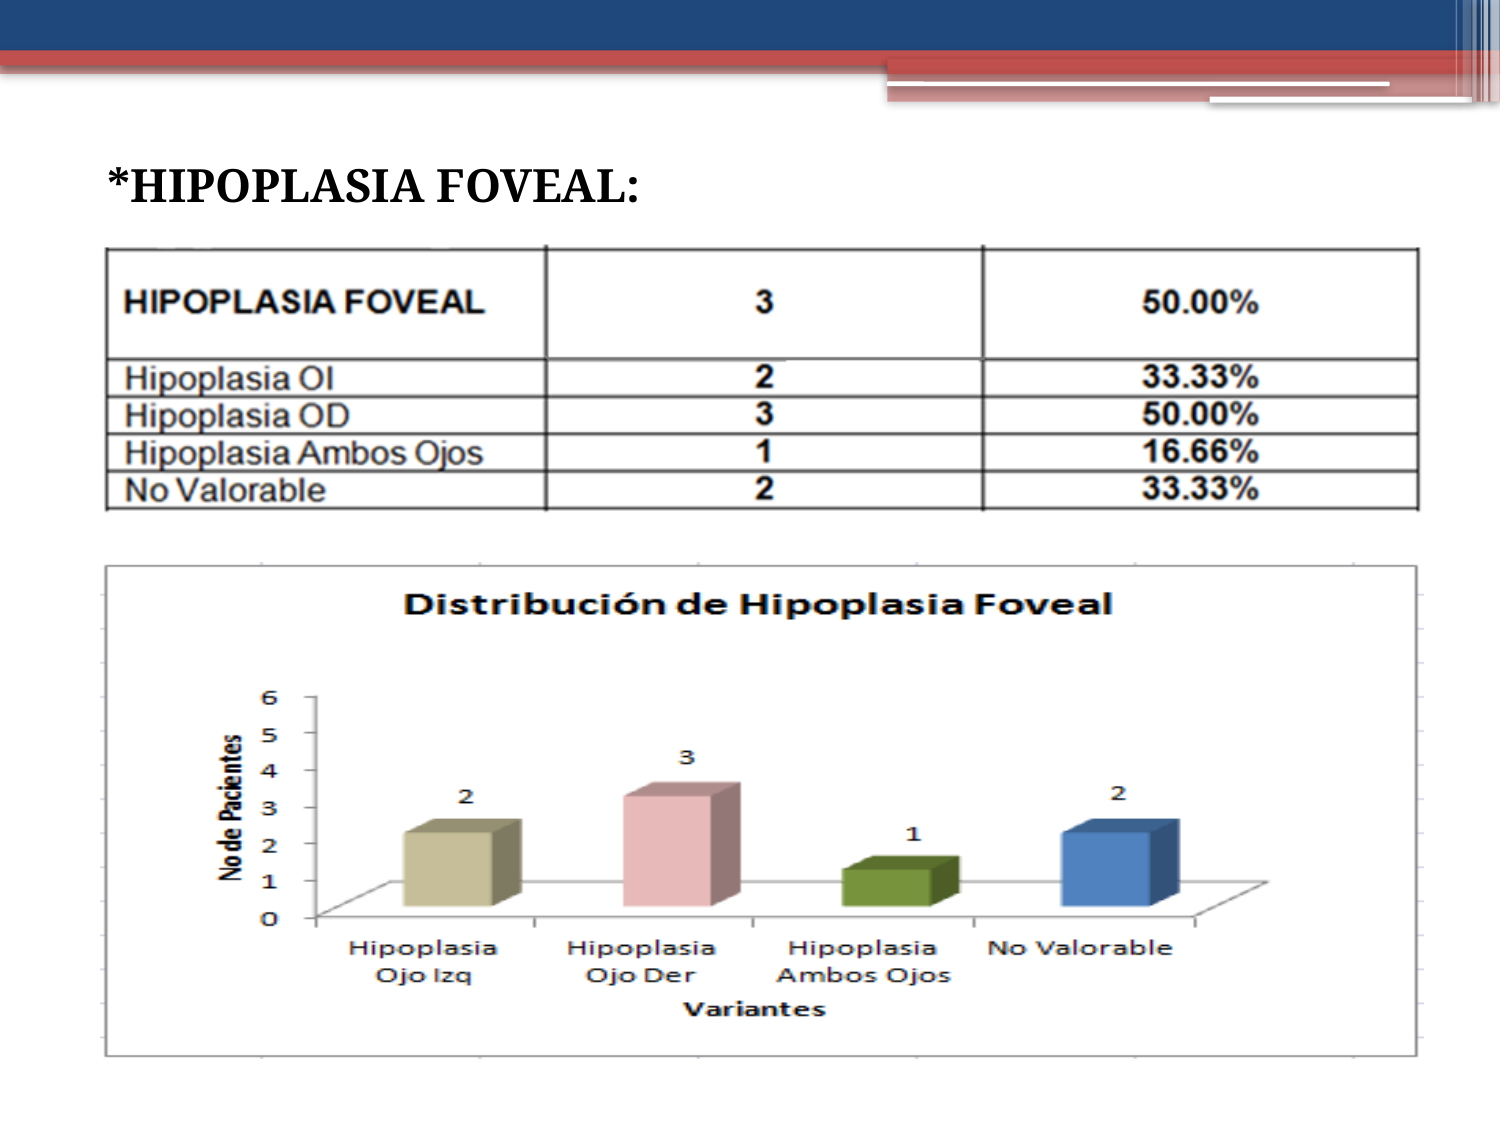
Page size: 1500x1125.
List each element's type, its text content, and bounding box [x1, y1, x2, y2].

picture [100, 562, 1424, 1059]
picture [100, 243, 1423, 515]
list *HIPOPLASIA FOVEAL: [75, 149, 1425, 1079]
